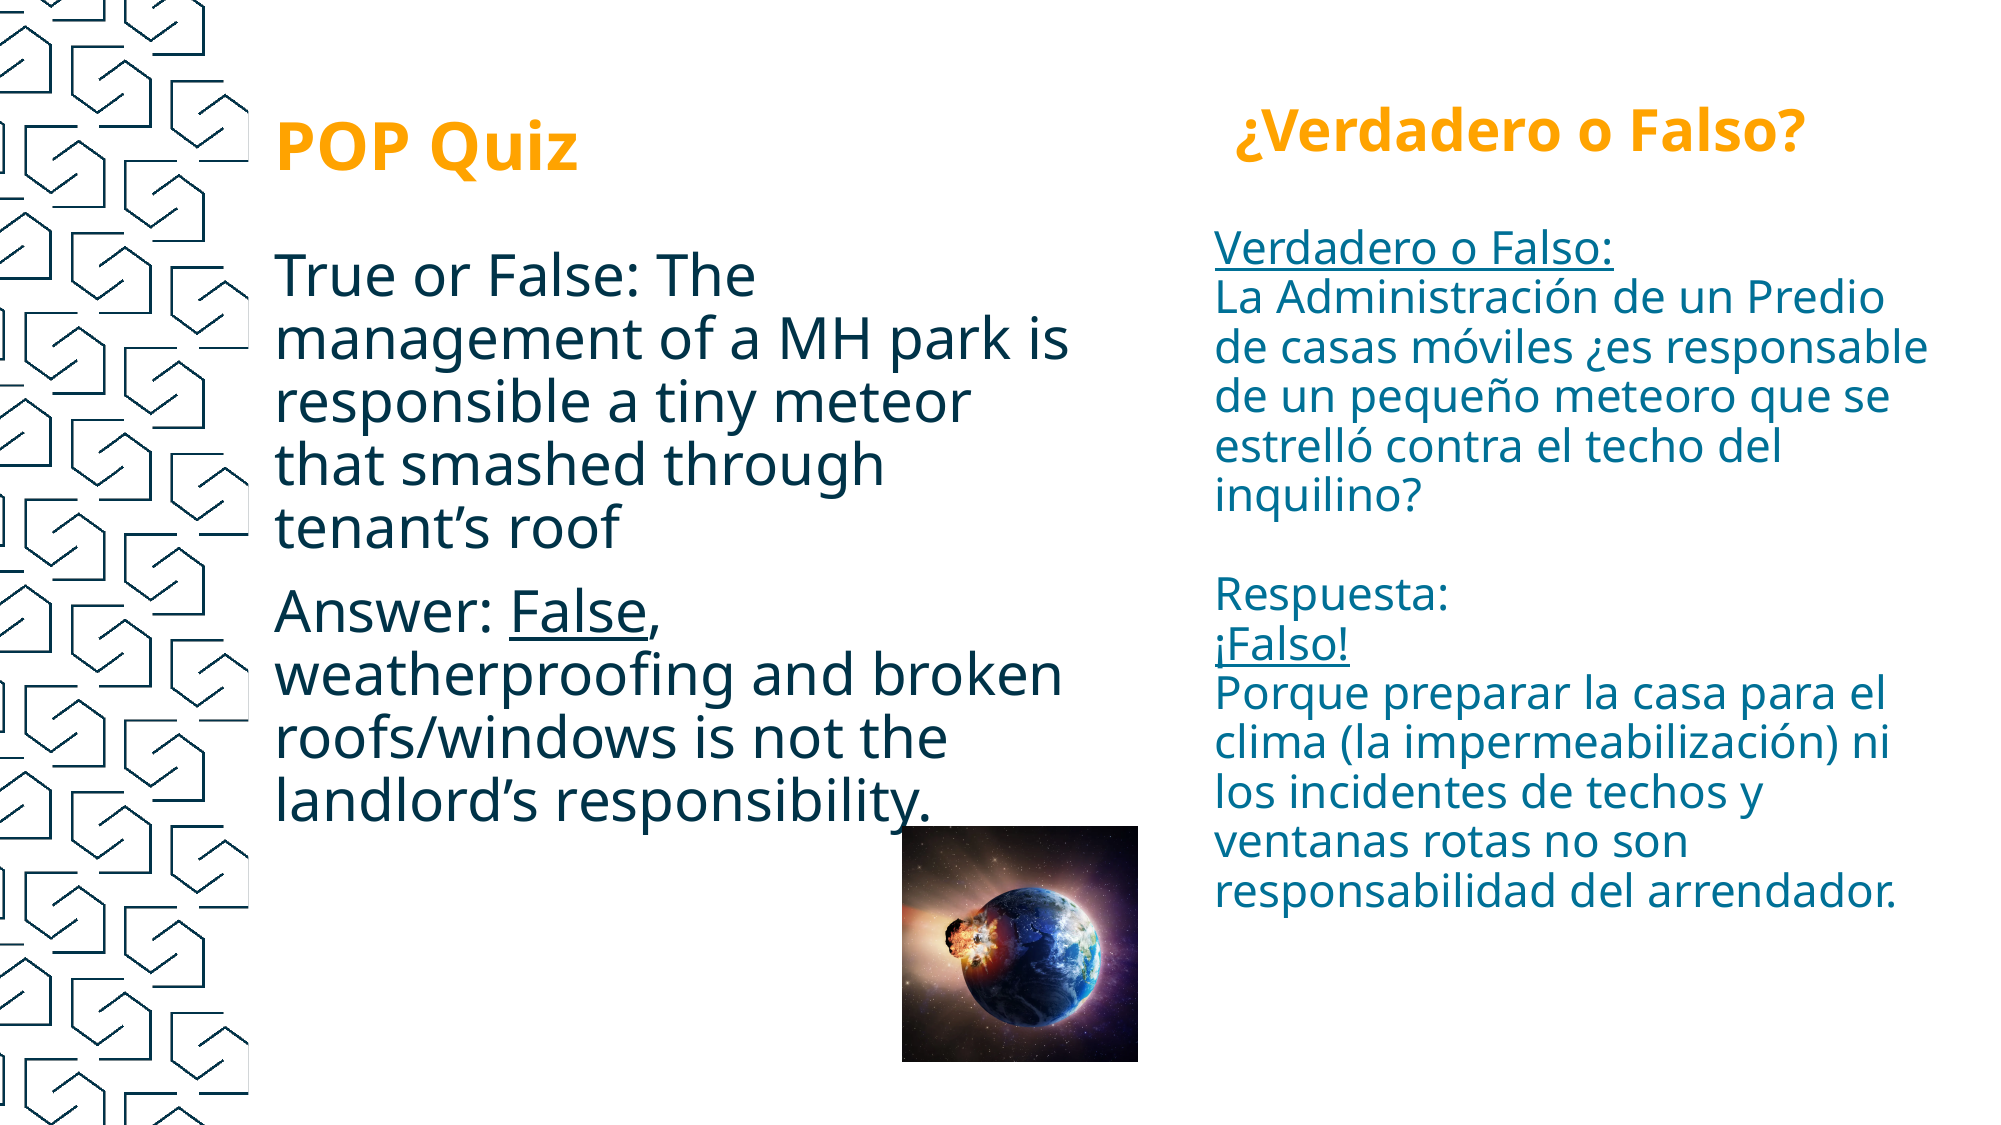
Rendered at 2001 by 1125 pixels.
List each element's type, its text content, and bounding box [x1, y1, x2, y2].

text_box Verdadero o Falso: La Administración de un Predio de casas móviles ¿es responsable de un pequeño meteoro que se estrelló contra el techo del inquilino? Respuesta: ¡Falso! Porque preparar la casa para el clima (la impermeabilización) ni los incidentes de techos y ventanas rotas no son responsabilidad del arrendador. [1124, 217, 1955, 1100]
picture [0, 402, 48, 463]
text_box ¿Verdadero o Falso? [1137, 63, 1904, 202]
text_box POP Quiz [259, 79, 1125, 218]
picture [902, 826, 1138, 1062]
picture [159, 1111, 198, 1125]
picture [0, 775, 48, 836]
picture [0, 216, 48, 276]
picture [0, 589, 48, 650]
picture [0, 30, 48, 90]
picture [0, 0, 249, 1125]
picture [0, 961, 48, 1023]
text_box True or False: The management of a MH park is responsible a tiny meteor that smashed through tenant’s roof Answer: False, weatherproofing and broken roofs/windows is not the landlord’s responsibility. [259, 155, 1112, 1100]
